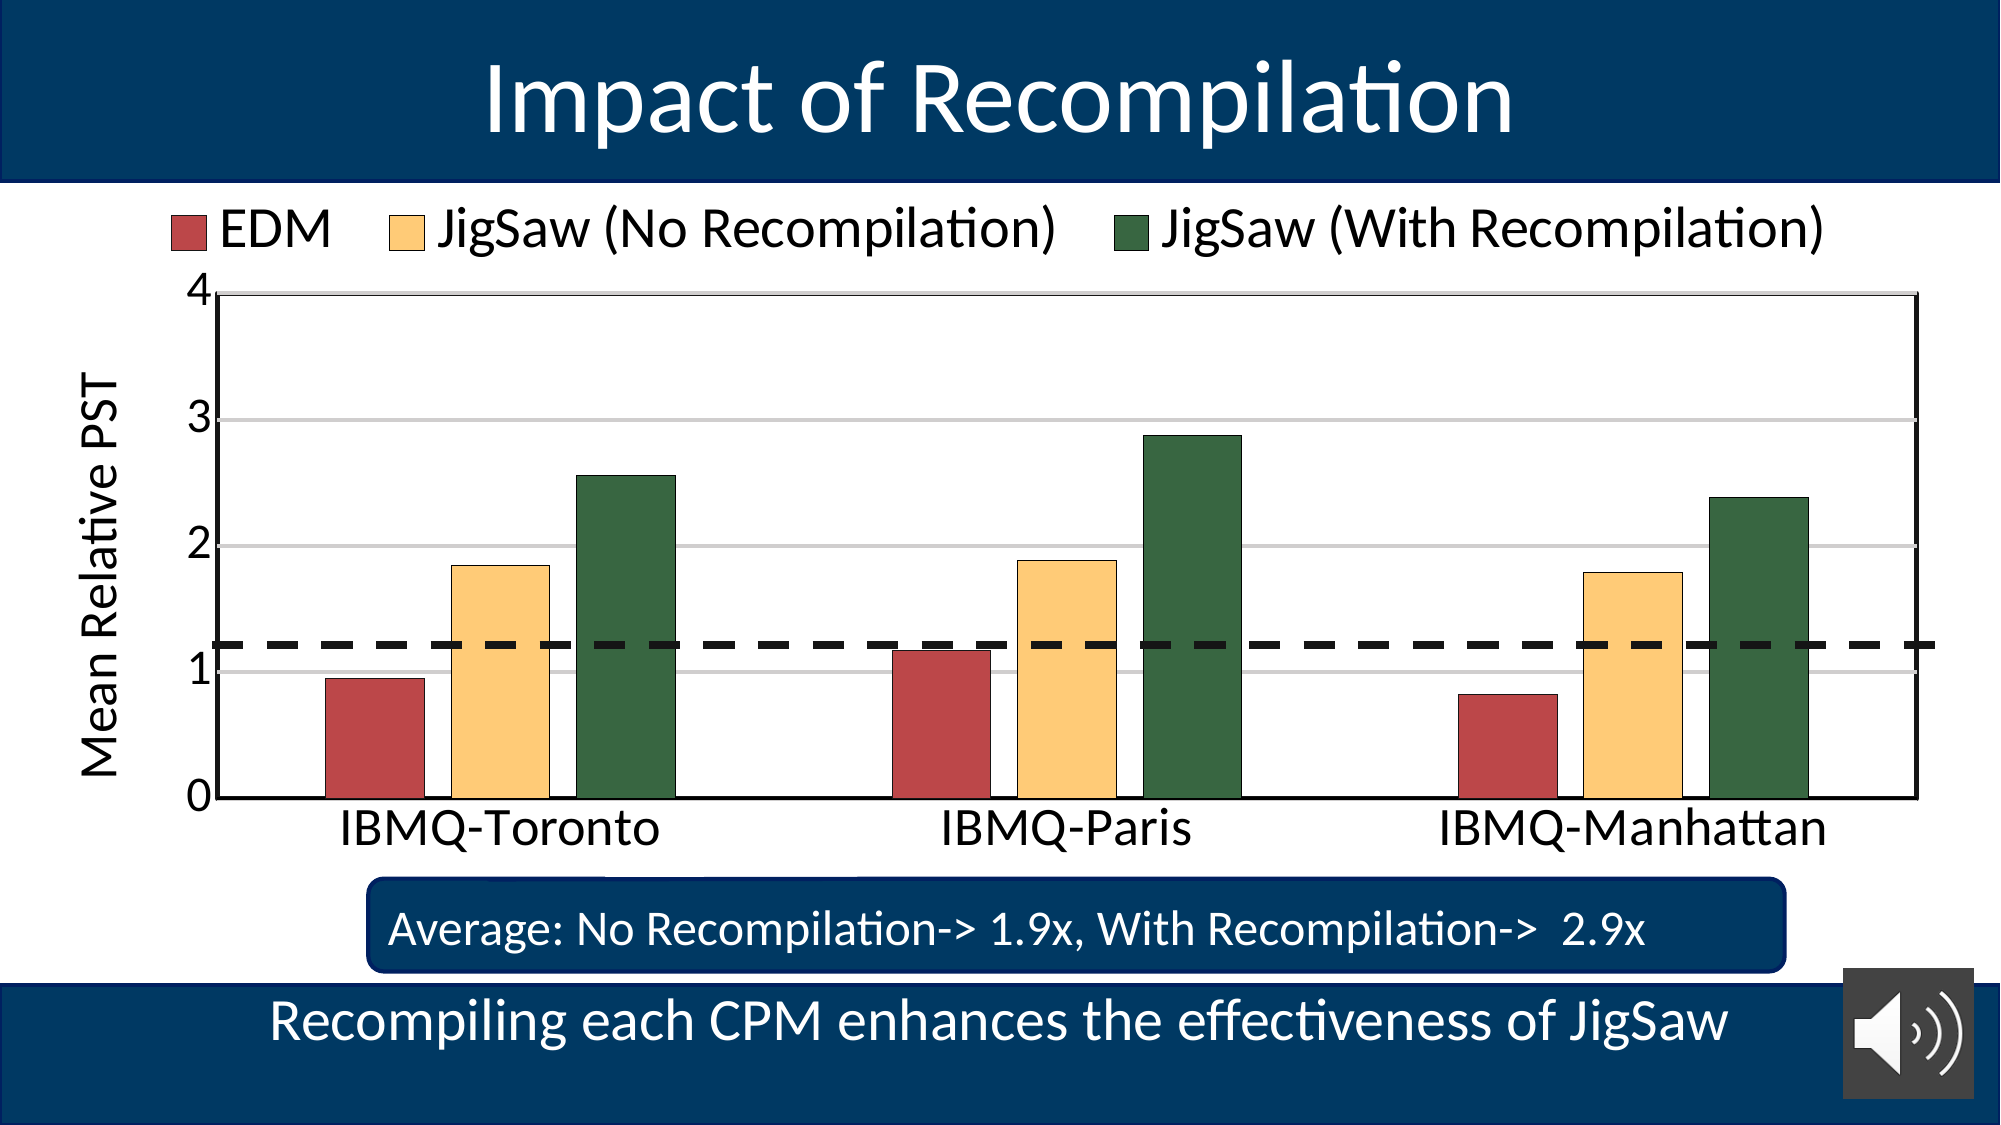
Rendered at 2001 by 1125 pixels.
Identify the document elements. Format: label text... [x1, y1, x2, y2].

picture [1841, 966, 1976, 1101]
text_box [0, 972, 2000, 1125]
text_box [0, 0, 2000, 182]
text_box Average: No Recompilation-> 1.9x, With Recompilation-> 2.9x [368, 878, 1785, 972]
chart [33, 161, 1956, 874]
